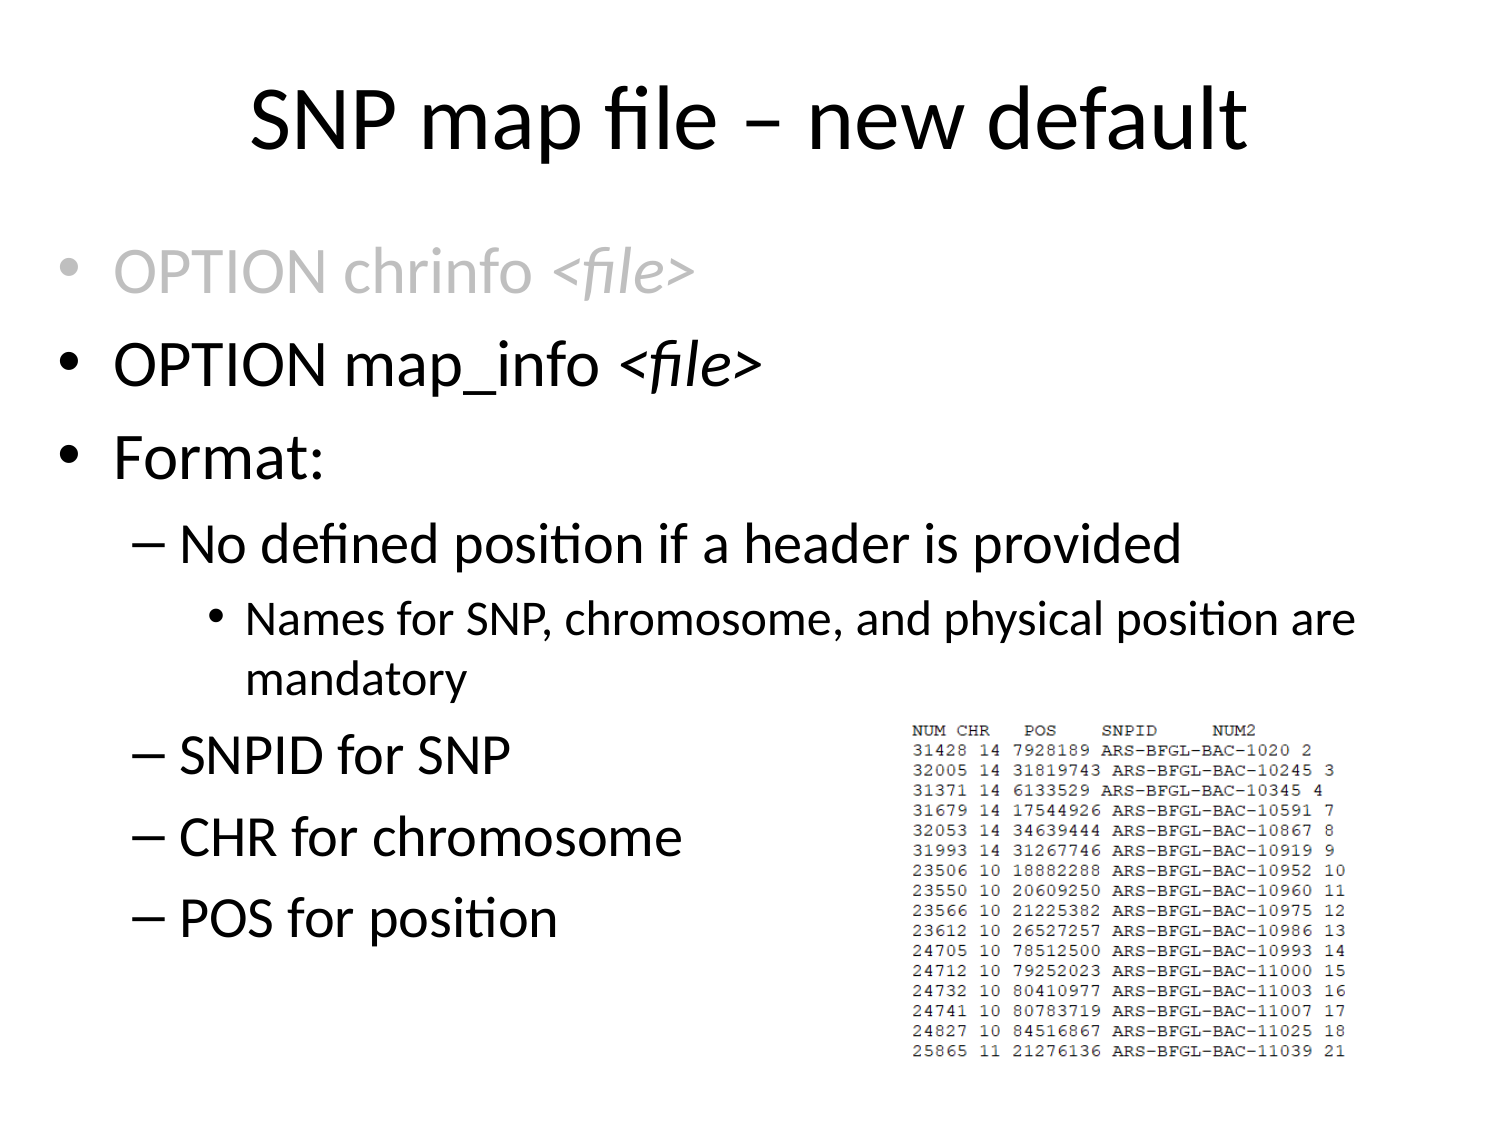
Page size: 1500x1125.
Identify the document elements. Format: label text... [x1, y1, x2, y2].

picture [911, 720, 1356, 1063]
list OPTION chrinfo <file> OPTION map_info <file> Format: No defined position if a header is provided Names for SNP, chromosome, and physical position are mandatory SNPID for SNP CHR for chromosome POS for position [42, 218, 1447, 1063]
title SNP map file – new default [75, 45, 1425, 182]
